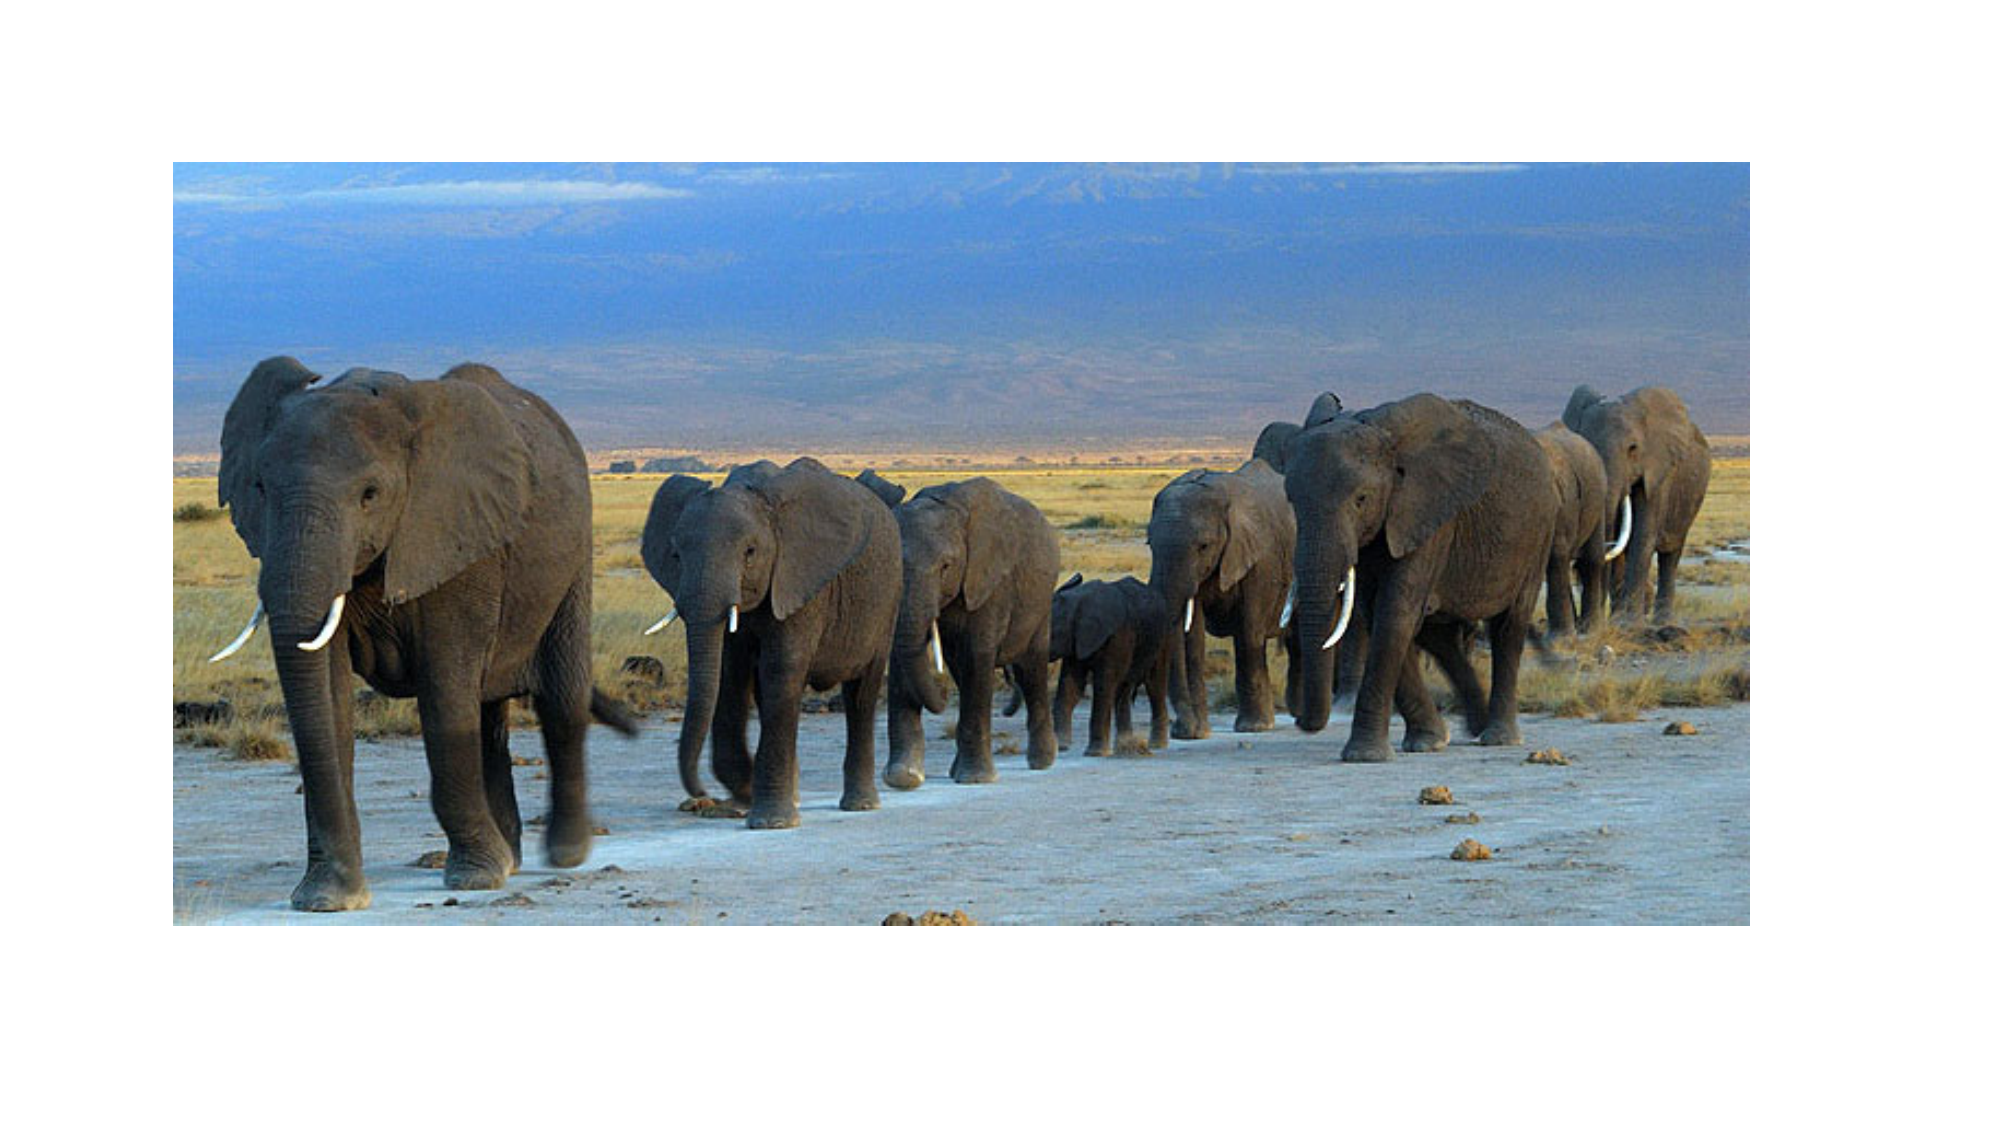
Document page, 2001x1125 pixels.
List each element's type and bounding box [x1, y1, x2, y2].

picture [173, 162, 1750, 926]
